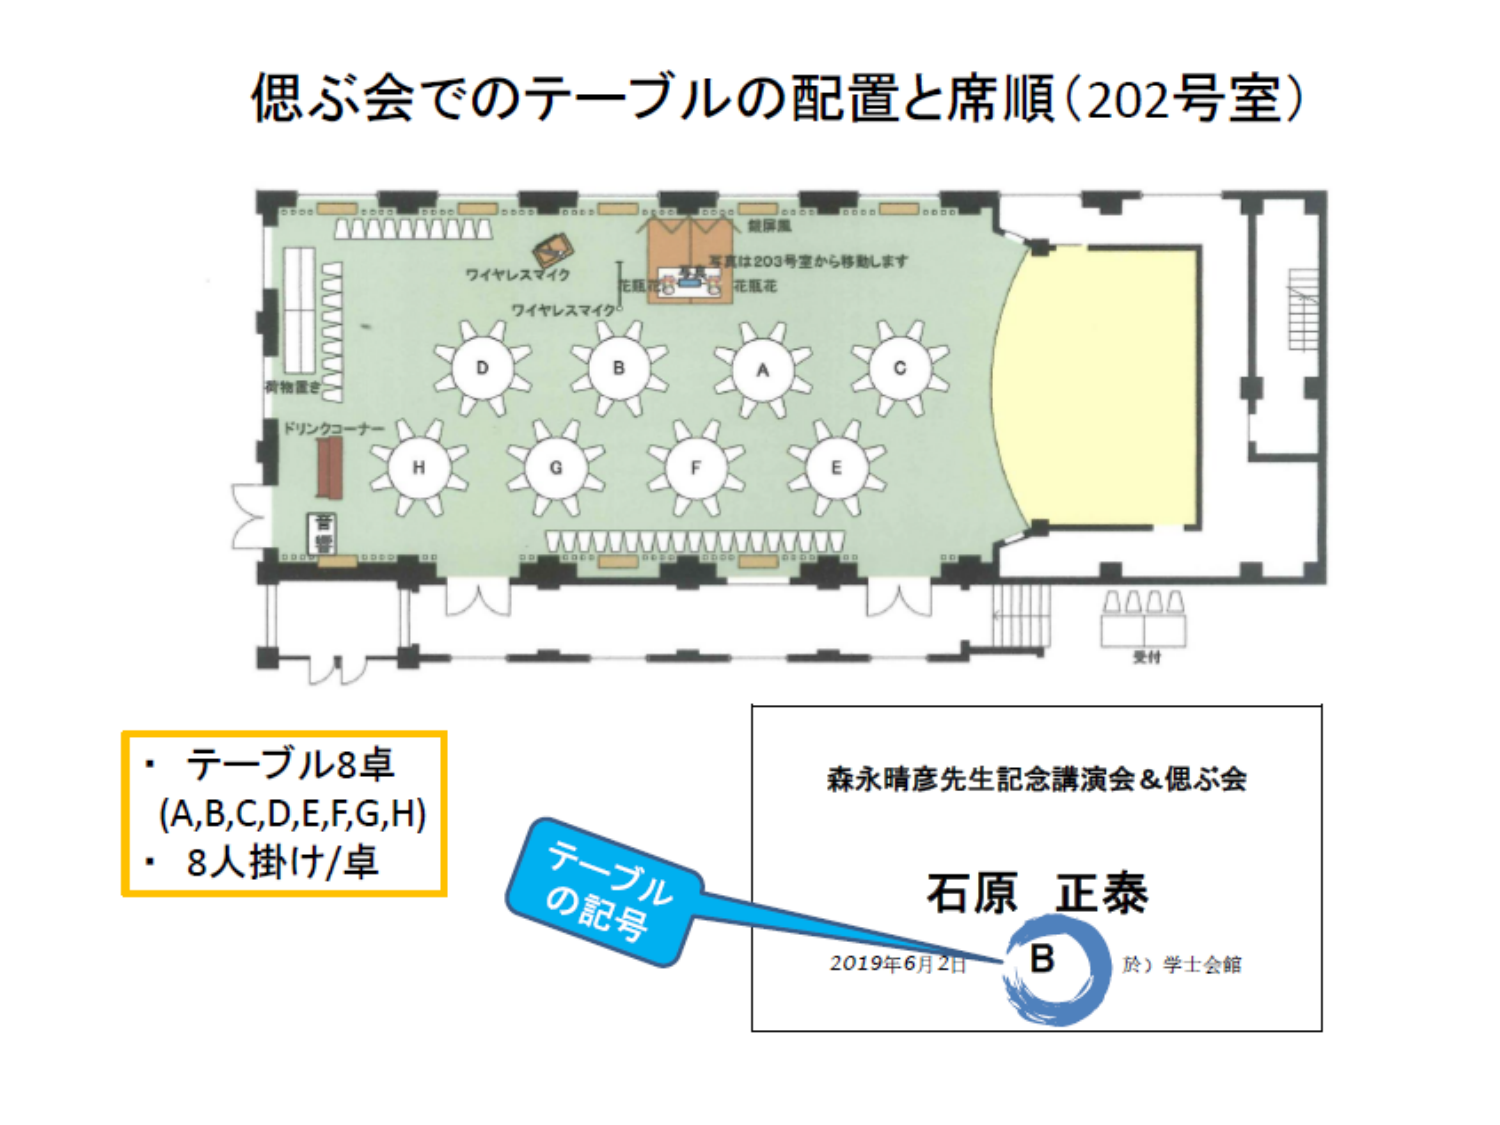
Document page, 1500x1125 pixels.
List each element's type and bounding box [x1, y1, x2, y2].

list [100, 54, 1397, 1062]
